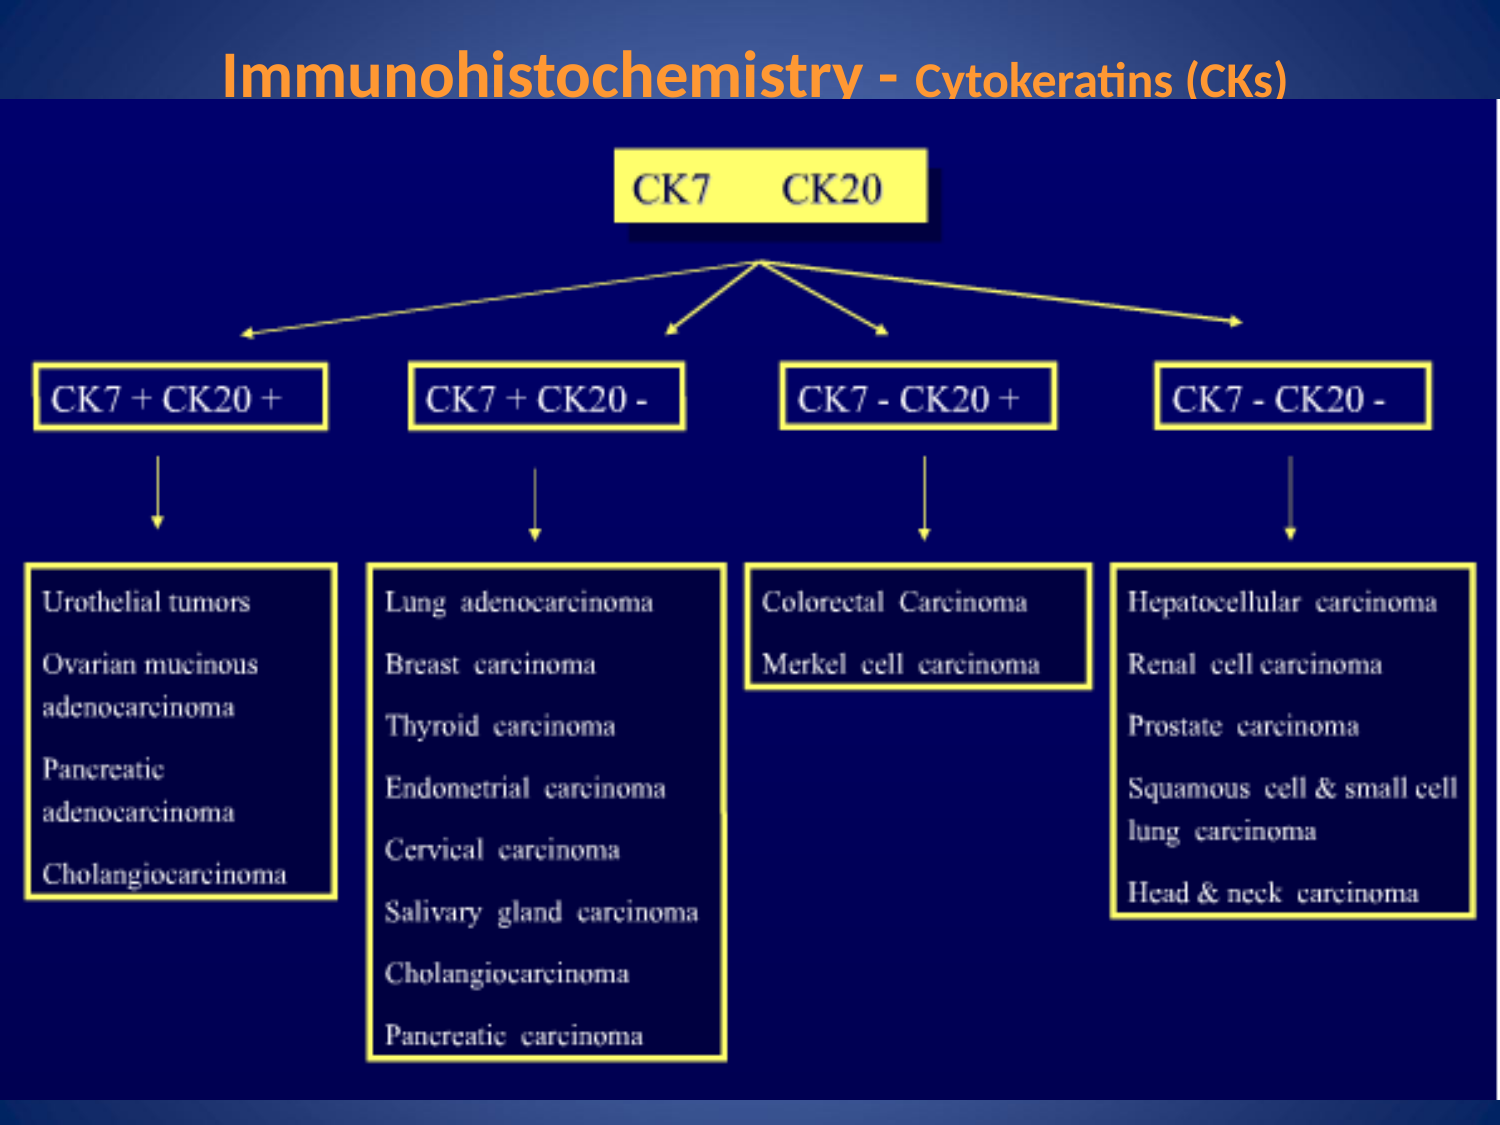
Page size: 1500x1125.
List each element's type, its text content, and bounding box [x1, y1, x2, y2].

picture [0, 0, 1500, 99]
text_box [0, 99, 1500, 1101]
title Immunohistochemistry - Cytokeratins (CKs) [219, 28, 1298, 98]
picture [0, 1101, 1500, 1125]
